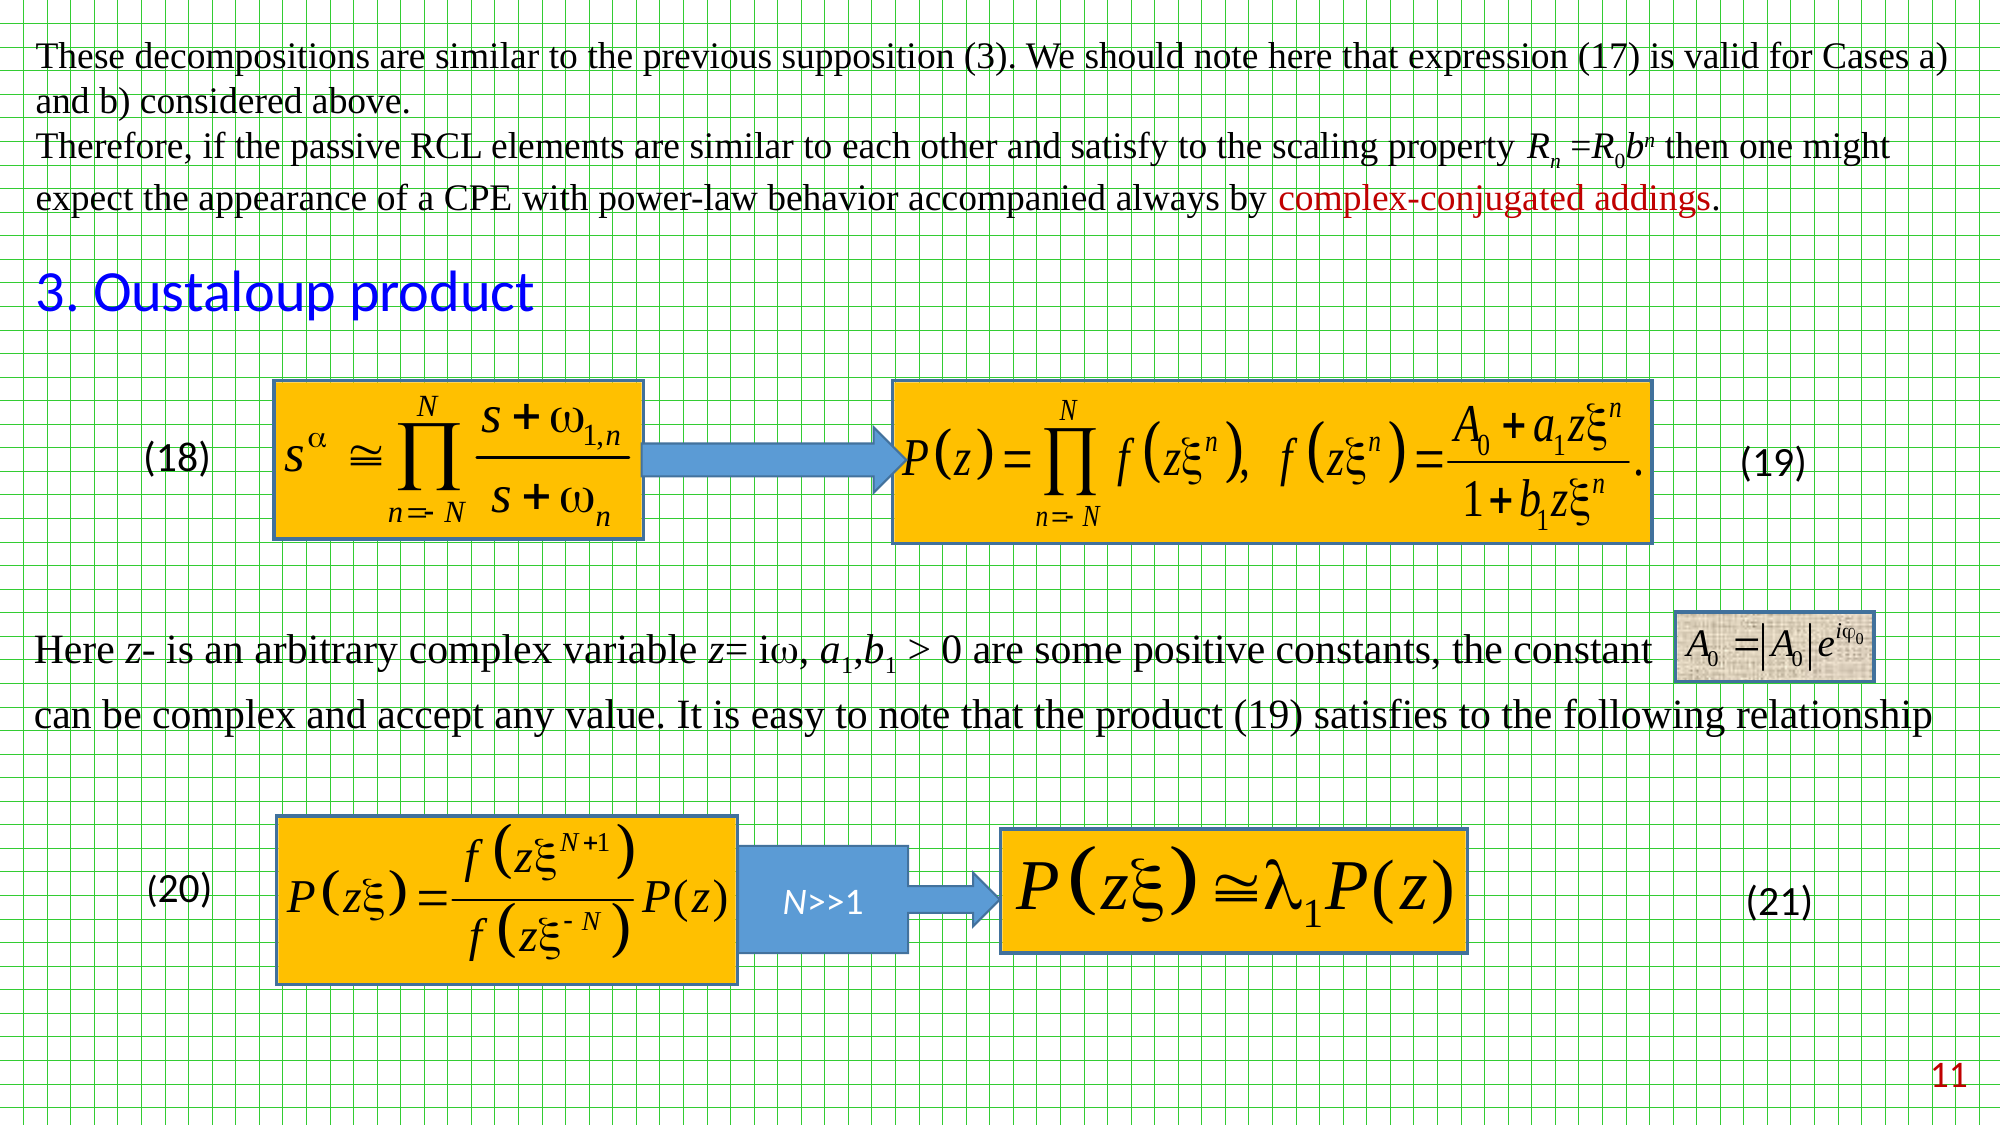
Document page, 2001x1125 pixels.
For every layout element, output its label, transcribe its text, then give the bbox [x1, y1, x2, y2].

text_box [127, 382, 1823, 542]
text_box These decompositions are similar to the previous supposition (3). We should note here that expression (17) is valid for Cases a) and b) considered above. Therefore, if the passive RCL elements are similar to each other and satisfy to the scaling property Rn =R0bn then one might expect the appearance of a CPE with power-law behavior accompanied always by complex-conjugated addings. [20, 24, 1983, 225]
slide_number 11 [1896, 1042, 1983, 1103]
text_box 3. Oustaloup product [20, 245, 1939, 330]
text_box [18, 614, 1981, 746]
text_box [130, 817, 1829, 983]
